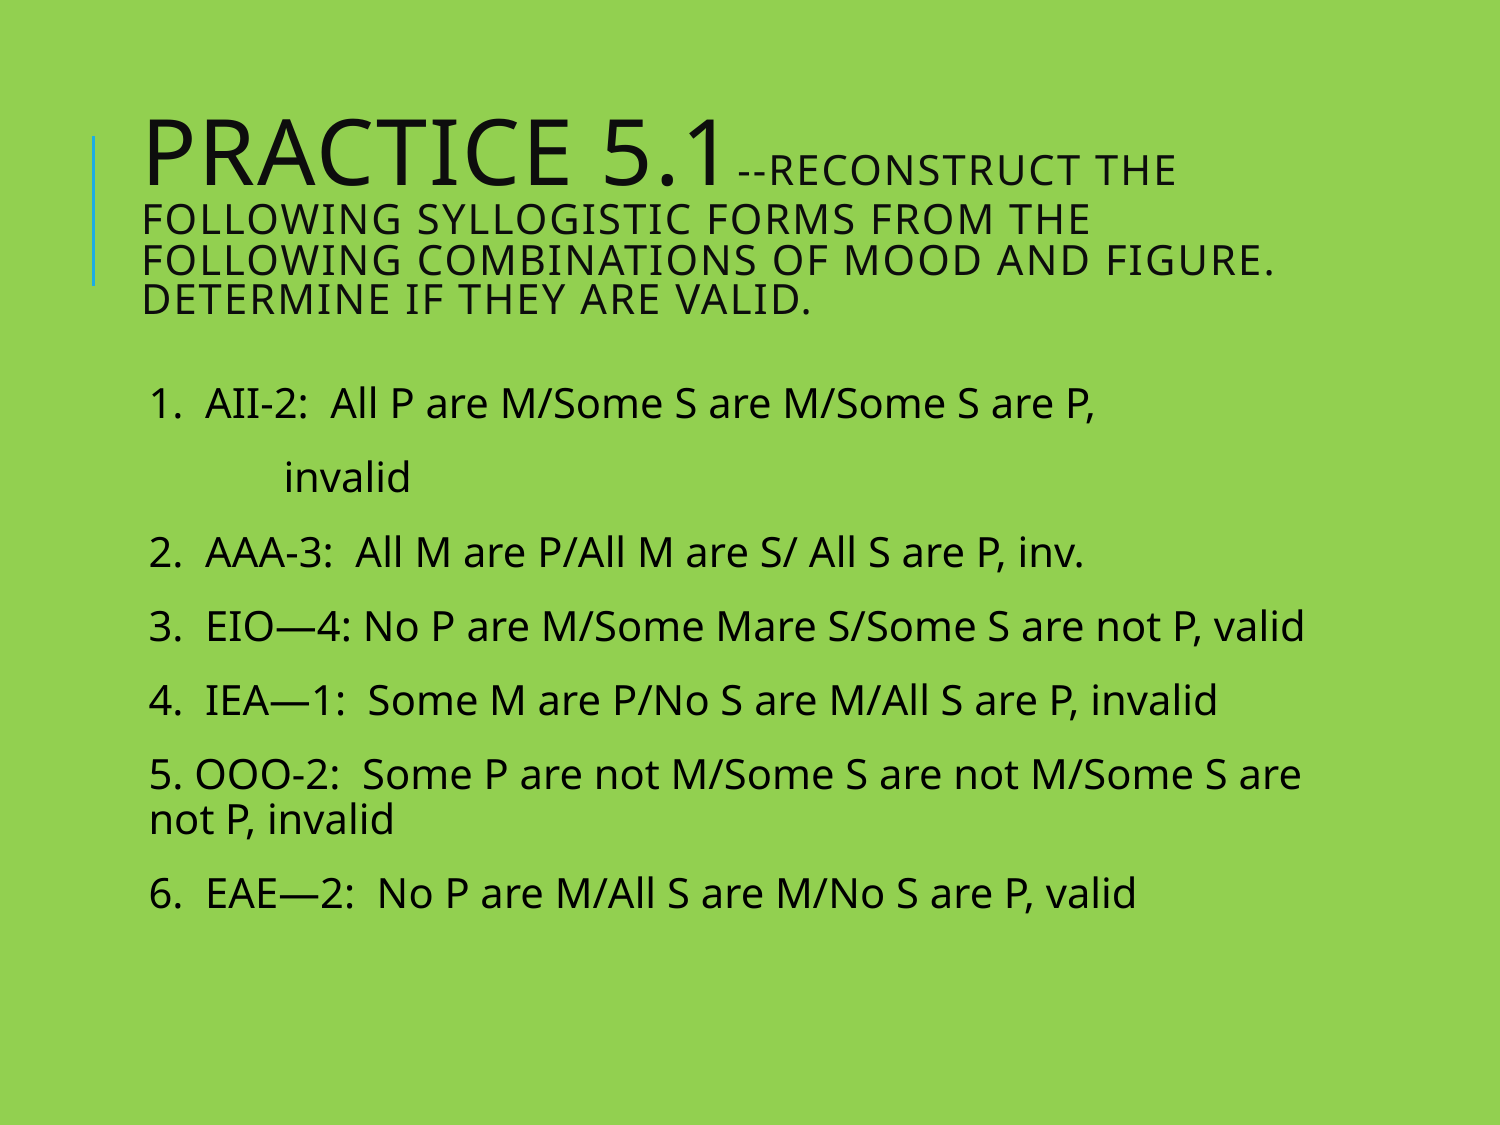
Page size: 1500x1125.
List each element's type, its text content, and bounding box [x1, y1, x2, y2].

list 1. AII-2: All P are M/Some S are M/Some S are P, invalid 2. AAA-3: All M are P/All M are S/ All S are P, inv. 3. EIO—4: No P are M/Some Mare S/Some S are not P, valid 4. IEA—1: Some M are P/No S are M/All S are P, invalid 5. OOO-2: Some P are not M/Some S are not M/Some S are not P, invalid 6. EAE—2: No P are M/All S are M/No S are P, valid [126, 375, 1322, 1035]
title Practice 5.1--Reconstruct the following syllogistic forms from the following combinations of mood and figure. Determine if they are valid. [126, 96, 1322, 342]
